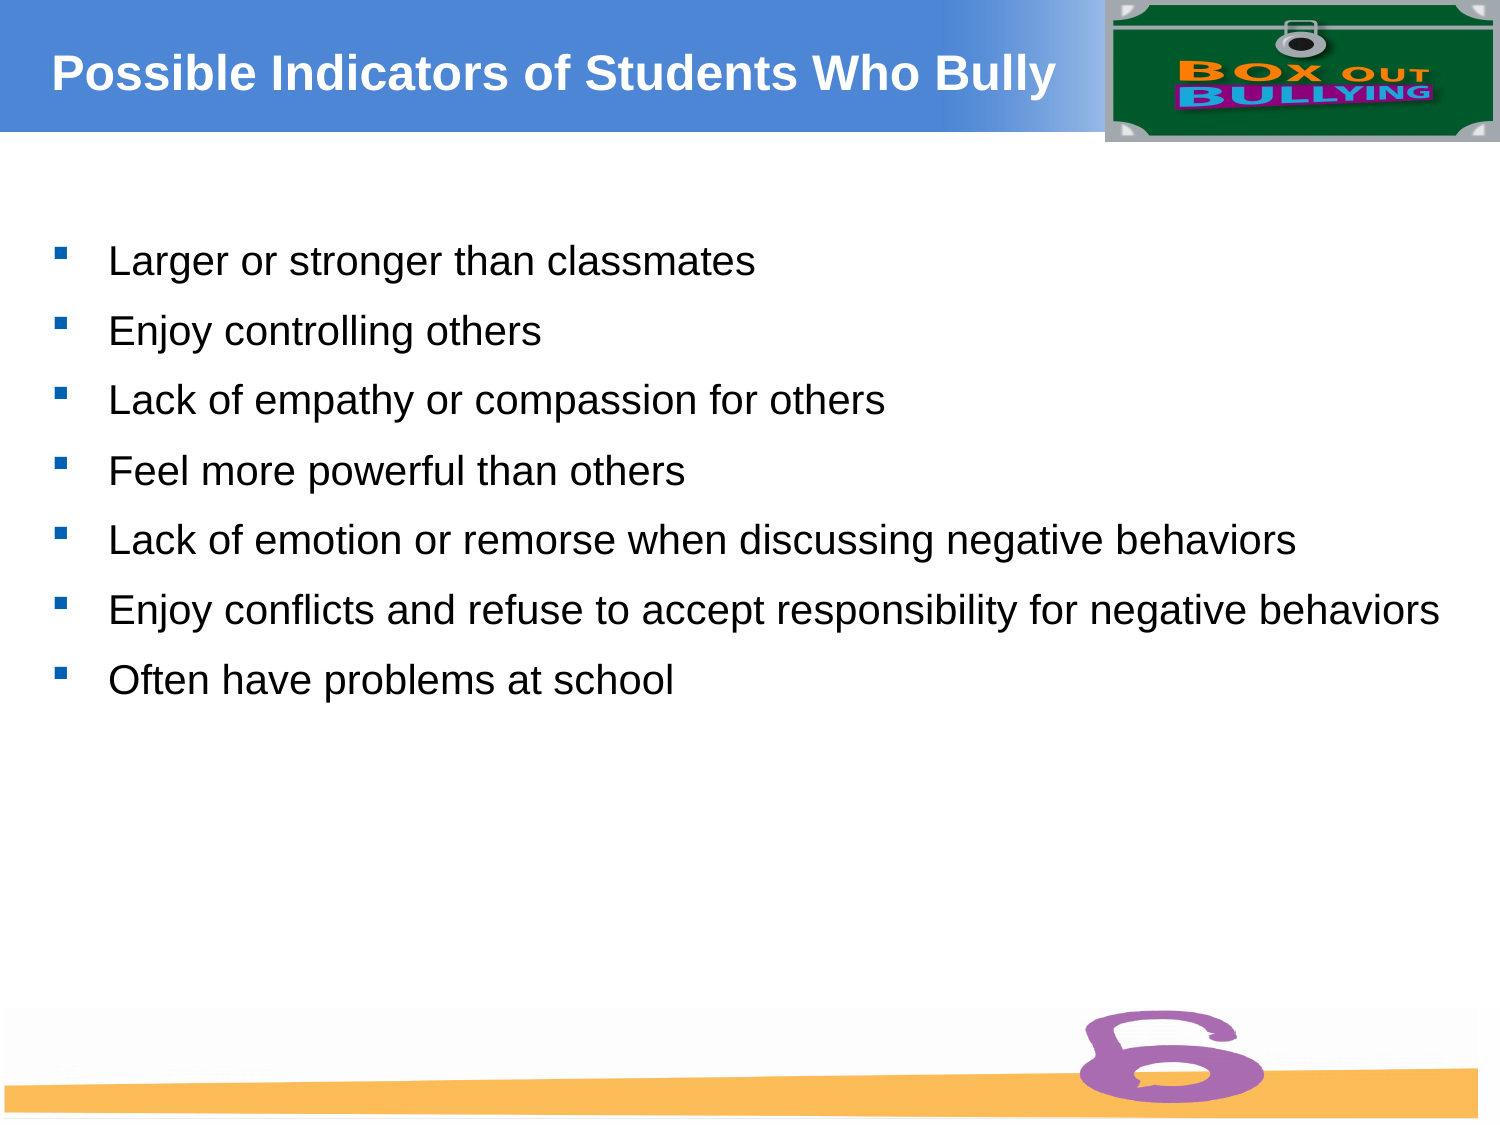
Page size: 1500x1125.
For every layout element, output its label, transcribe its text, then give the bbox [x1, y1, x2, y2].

list Larger or stronger than classmates Enjoy controlling others Lack of empathy or compassion for others Feel more powerful than others Lack of emotion or remorse when discussing negative behaviors Enjoy conflicts and refuse to accept responsibility for negative behaviors Often have problems at school [51, 231, 1451, 952]
picture [0, 0, 1500, 1125]
title Possible Indicators of Students Who Bully [51, 23, 1100, 123]
